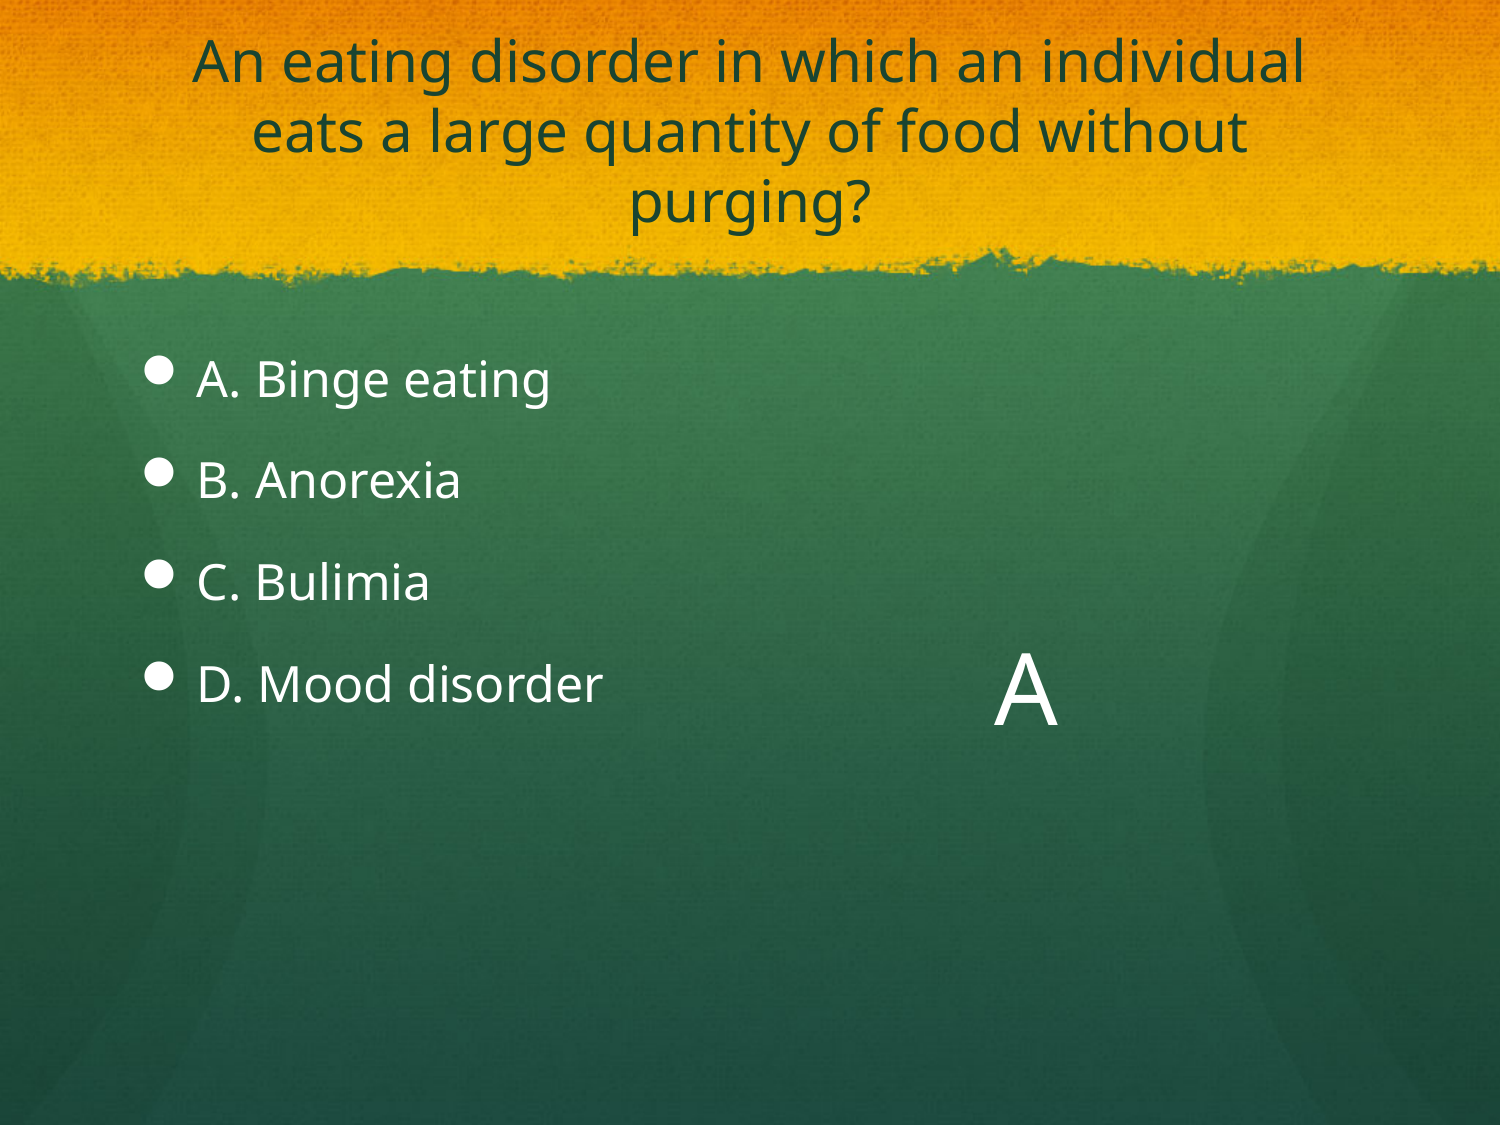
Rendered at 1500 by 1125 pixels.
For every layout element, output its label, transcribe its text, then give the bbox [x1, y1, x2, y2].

text_box A [979, 617, 1235, 753]
title An eating disorder in which an individual eats a large quantity of food without purging? [125, 13, 1375, 246]
picture [0, 0, 1500, 1125]
list A. Binge eating B. Anorexia C. Bulimia D. Mood disorder [125, 339, 1375, 1026]
